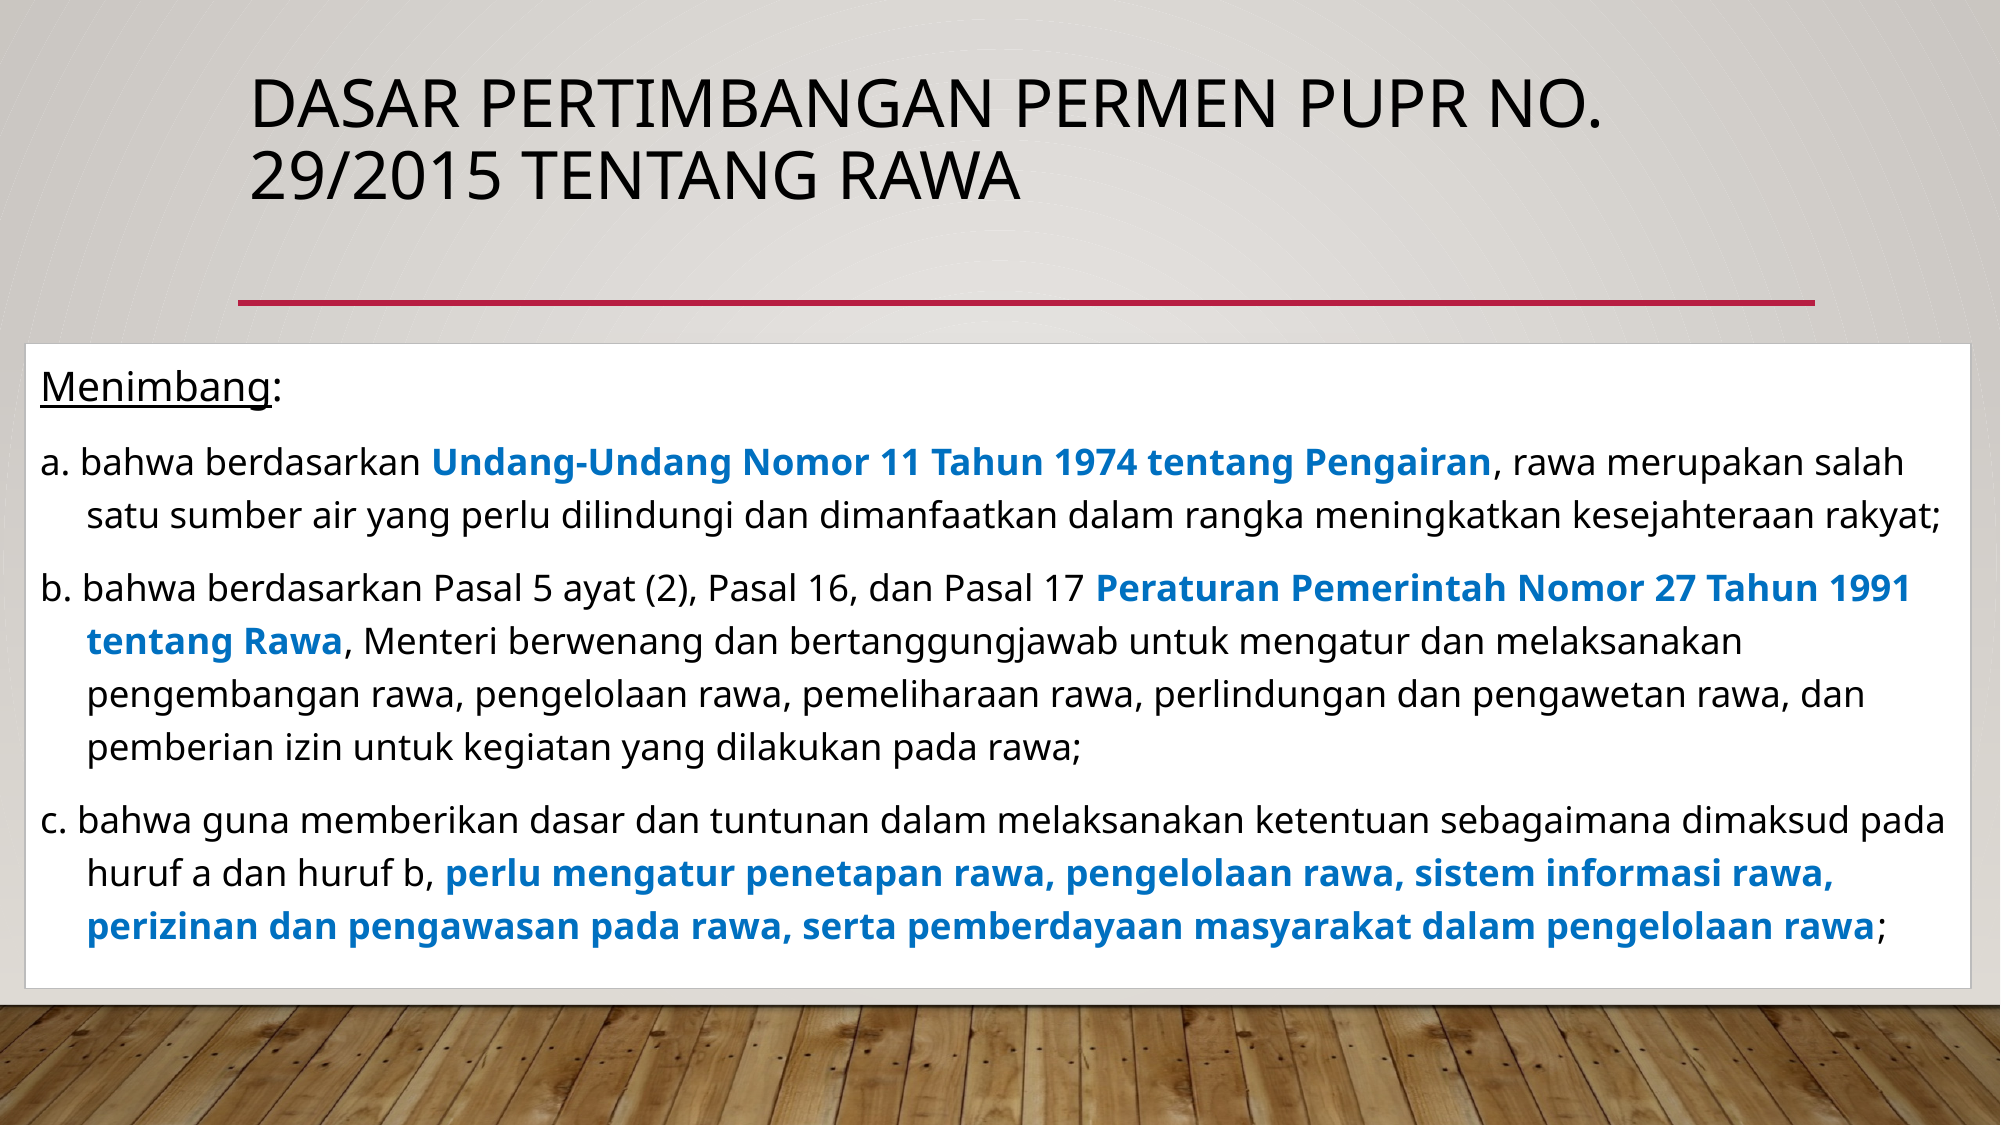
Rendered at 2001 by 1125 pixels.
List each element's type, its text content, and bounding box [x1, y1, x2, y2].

title Dasar pertimbangan PERMEN PUPR NO. 29/2015 TENTANG Rawa [234, 62, 1811, 235]
list Menimbang: a. bahwa berdasarkan Undang-Undang Nomor 11 Tahun 1974 tentang Pengairan, rawa merupakan salah satu sumber air yang perlu dilindungi dan dimanfaatkan dalam rangka meningkatkan kesejahteraan rakyat; b. bahwa berdasarkan Pasal 5 ayat (2), Pasal 16, dan Pasal 17 Peraturan Pemerintah Nomor 27 Tahun 1991 tentang Rawa, Menteri berwenang dan bertanggungjawab untuk mengatur dan melaksanakan pengembangan rawa, pengelolaan rawa, pemeliharaan rawa, perlindungan dan pengawetan rawa, dan pemberian izin untuk kegiatan yang dilakukan pada rawa; c. bahwa guna memberikan dasar dan tuntunan dalam melaksanakan ketentuan sebagaimana dimaksud pada huruf a dan huruf b, perlu mengatur penetapan rawa, pengelolaan rawa, sistem informasi rawa, perizinan dan pengawasan pada rawa, serta pemberdayaan masyarakat dalam pengelolaan rawa; [25, 343, 1971, 989]
picture [0, 1005, 2000, 1125]
